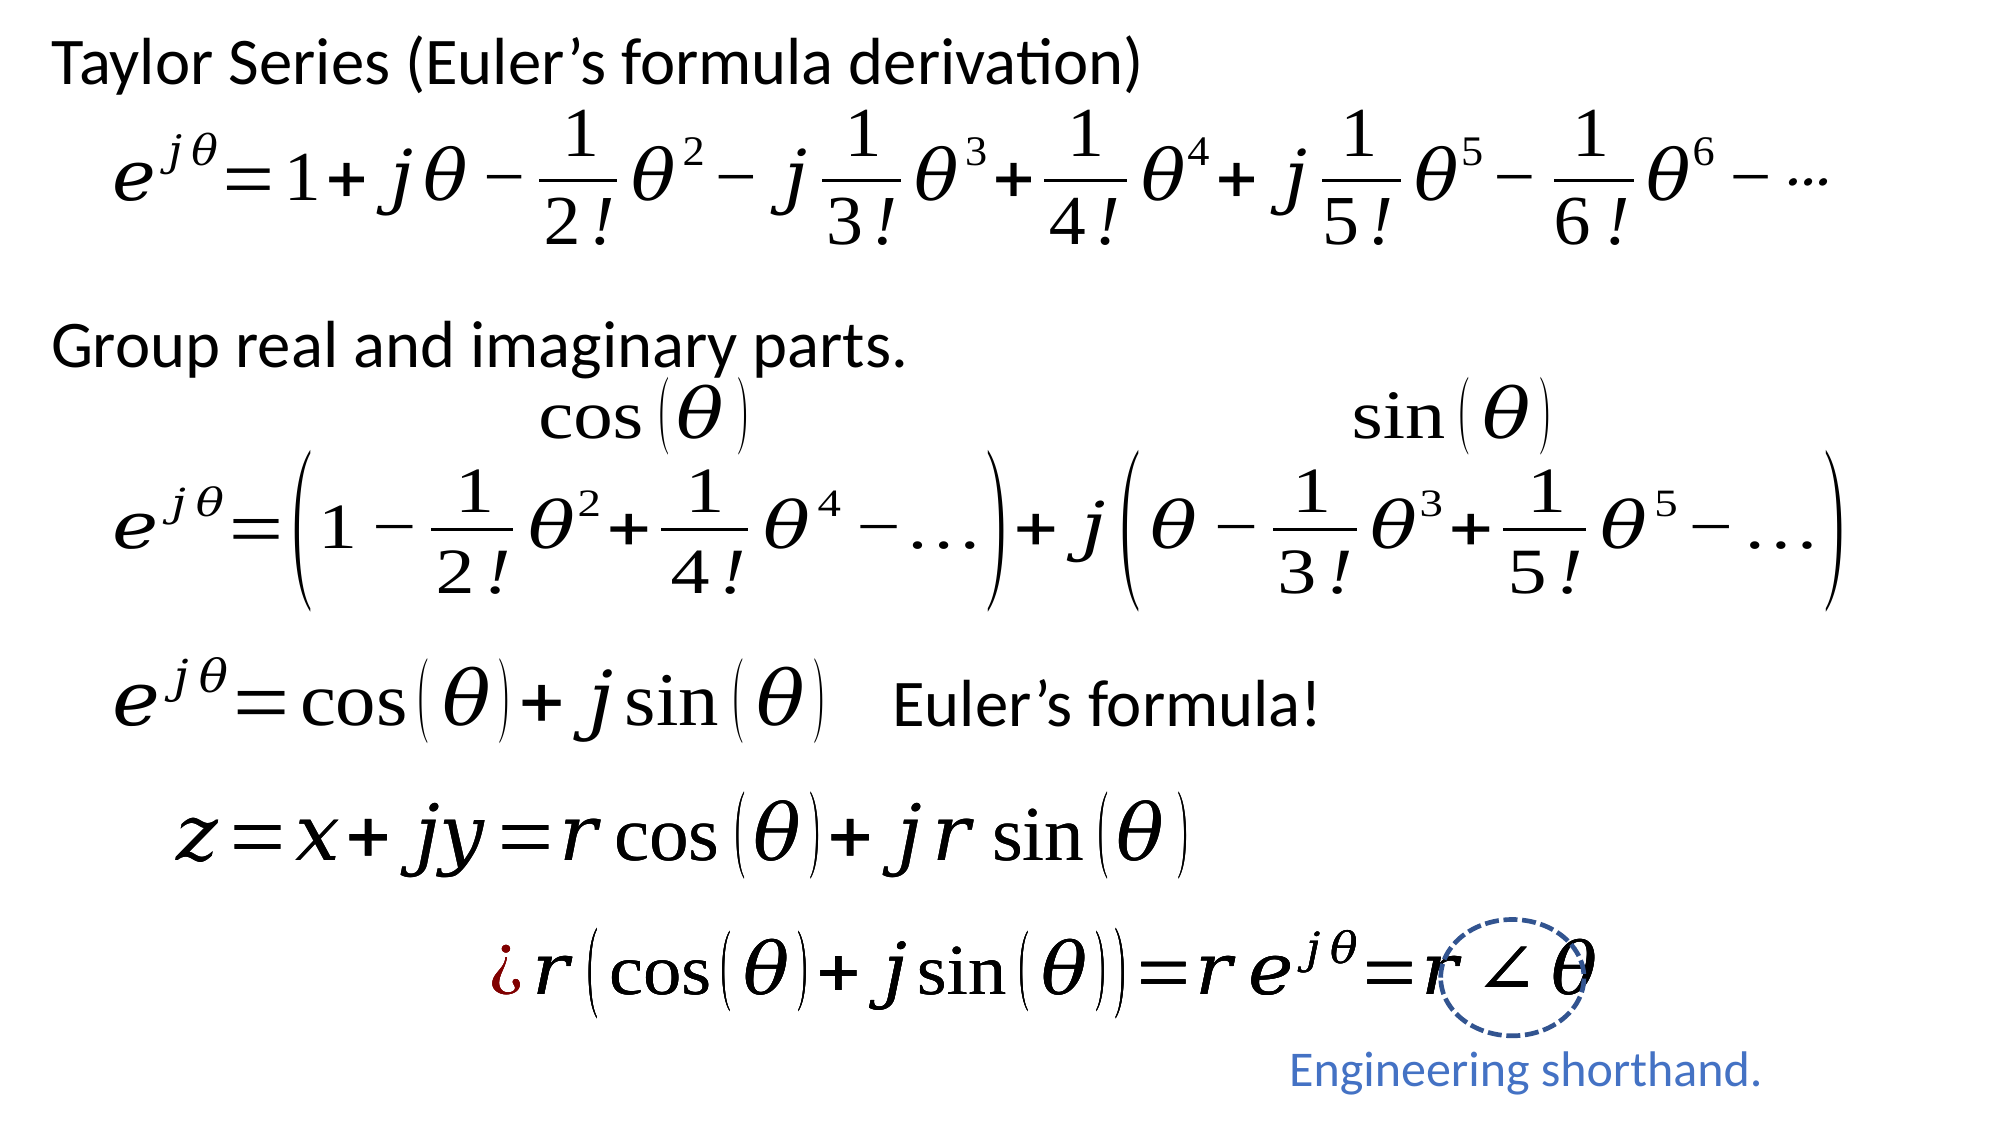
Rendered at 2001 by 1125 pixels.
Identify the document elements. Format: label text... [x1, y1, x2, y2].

text_box Engineering shorthand. [1274, 1029, 1778, 1104]
text_box Taylor Series (Euler’s formula derivation) [37, 10, 1160, 106]
text_box [1439, 918, 1586, 1029]
text_box Euler’s formula! [877, 652, 1338, 748]
text_box Group real and imaginary parts. [36, 293, 924, 389]
